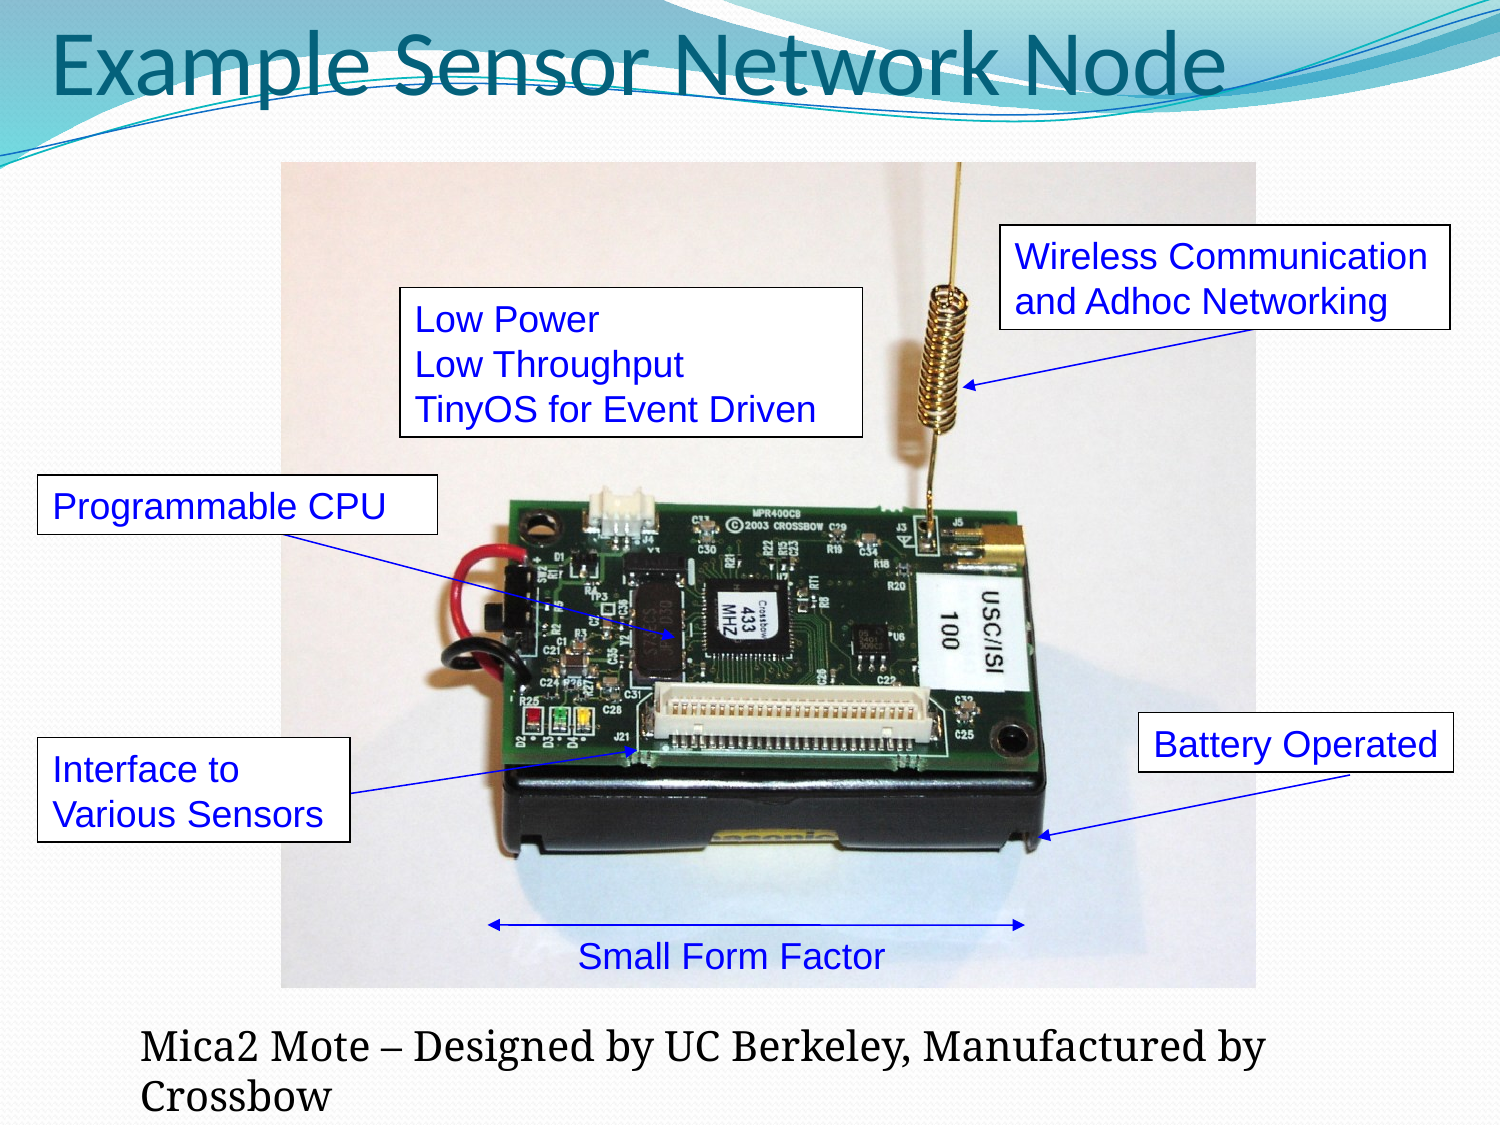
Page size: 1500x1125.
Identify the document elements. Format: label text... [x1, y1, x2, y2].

text_box Programmable CPU [37, 474, 274, 535]
text_box Wireless Communication and Adhoc Networking [1264, 224, 1450, 330]
text_box Mica2 Mote – Designed by UC Berkeley, Manufactured by Crossbow [124, 1012, 1338, 1125]
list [281, 162, 1257, 988]
text_box Interface to Various Sensors [37, 737, 274, 843]
text_box Battery Operated [1264, 712, 1454, 773]
title Example Sensor Network Node [50, 37, 1413, 114]
